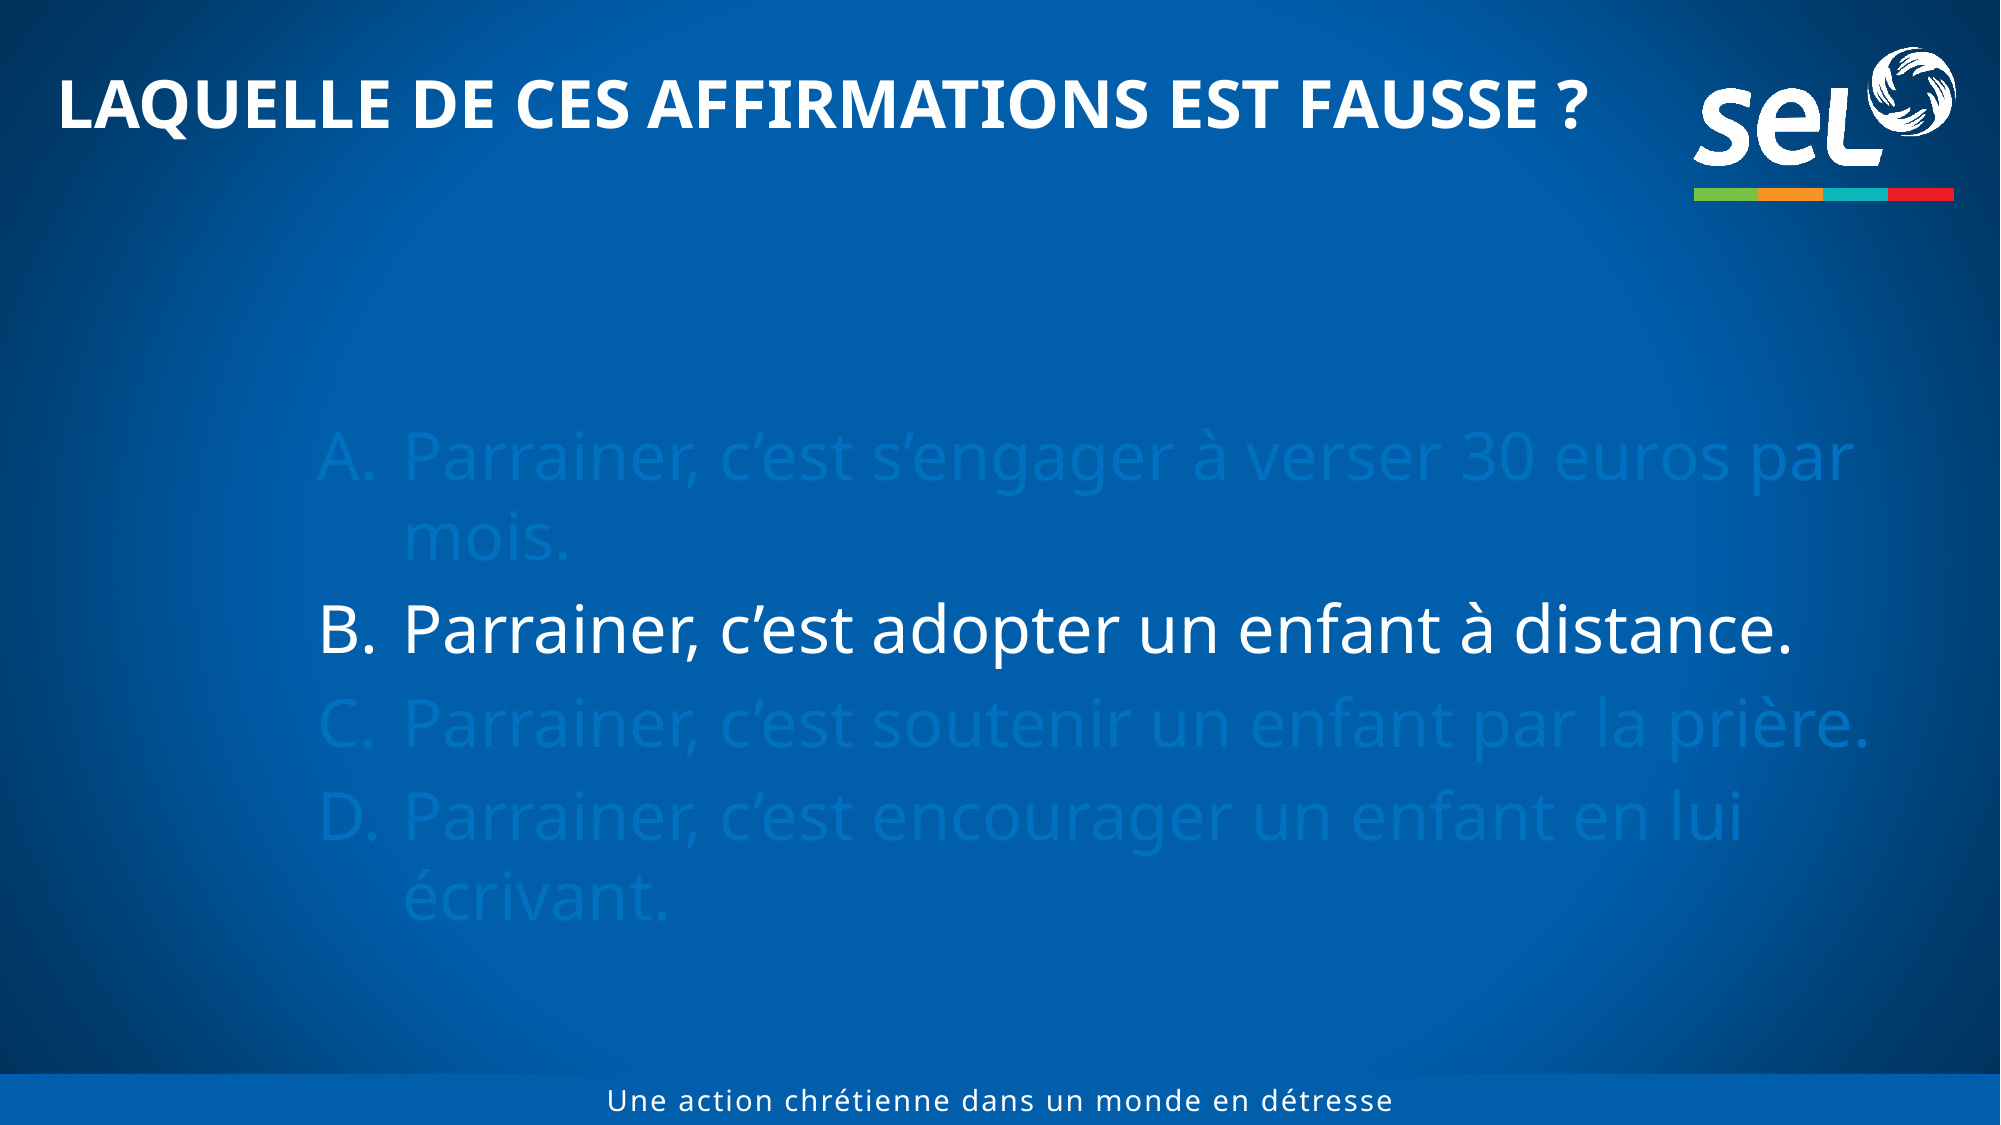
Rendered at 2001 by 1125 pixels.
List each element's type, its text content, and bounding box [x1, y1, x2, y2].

picture [1693, 47, 1956, 201]
title LAQUELLE DE CES AFFIRMATIONS EST FAUSSE ? [41, 54, 1674, 149]
list Parrainer, c’est s’engager à verser 30 euros par mois. Parrainer, c’est adopter un enfant à distance. Parrainer, c’est soutenir un enfant par la prière. Parrainer, c’est encourager un enfant en lui écrivant. [303, 220, 1993, 1024]
